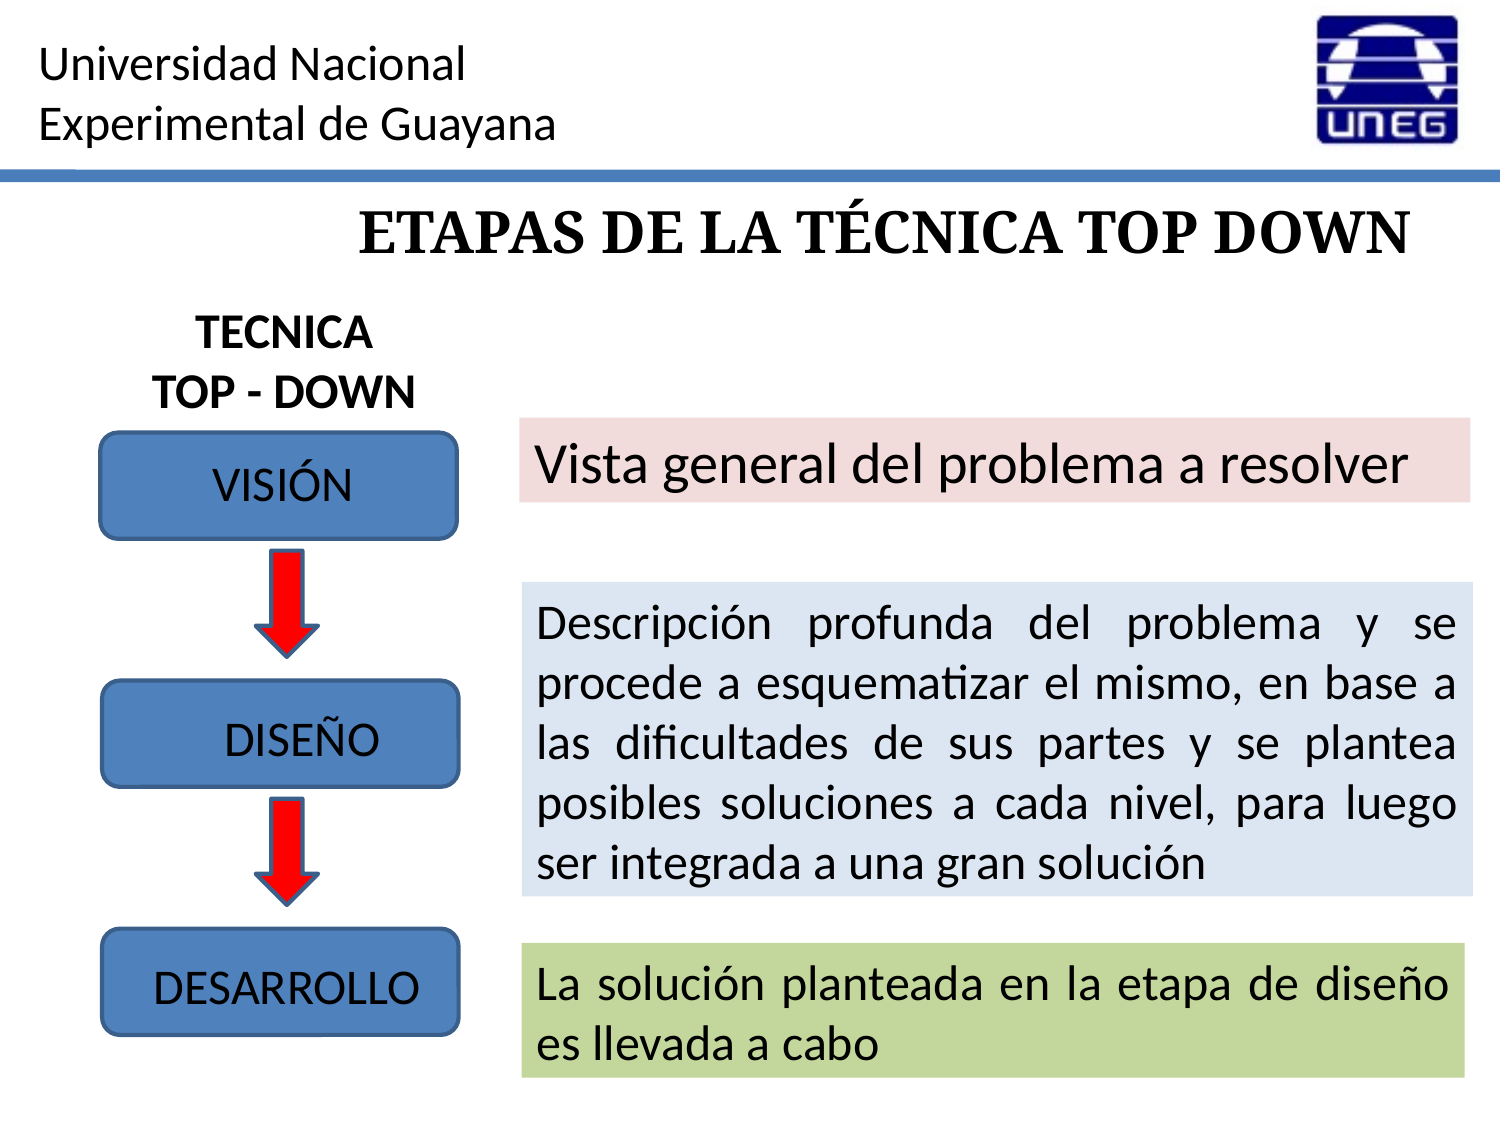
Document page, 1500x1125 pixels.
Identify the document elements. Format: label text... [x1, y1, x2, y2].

text_box Descripción profunda del problema y se procede a esquematizar el mismo, en base a las dificultades de sus partes y se plantea posibles soluciones a cada nivel, para luego ser integrada a una gran solución [521, 581, 1473, 897]
text_box Universidad Nacional Experimental de Guayana [23, 23, 750, 159]
picture [1311, 5, 1466, 153]
text_box ETAPAS DE LA TÉCNICA TOP DOWN [343, 187, 1427, 273]
text_box Vista general del problema a resolver [519, 417, 1471, 503]
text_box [100, 290, 459, 1036]
text_box La solución planteada en la etapa de diseño es llevada a cabo [521, 942, 1465, 1078]
